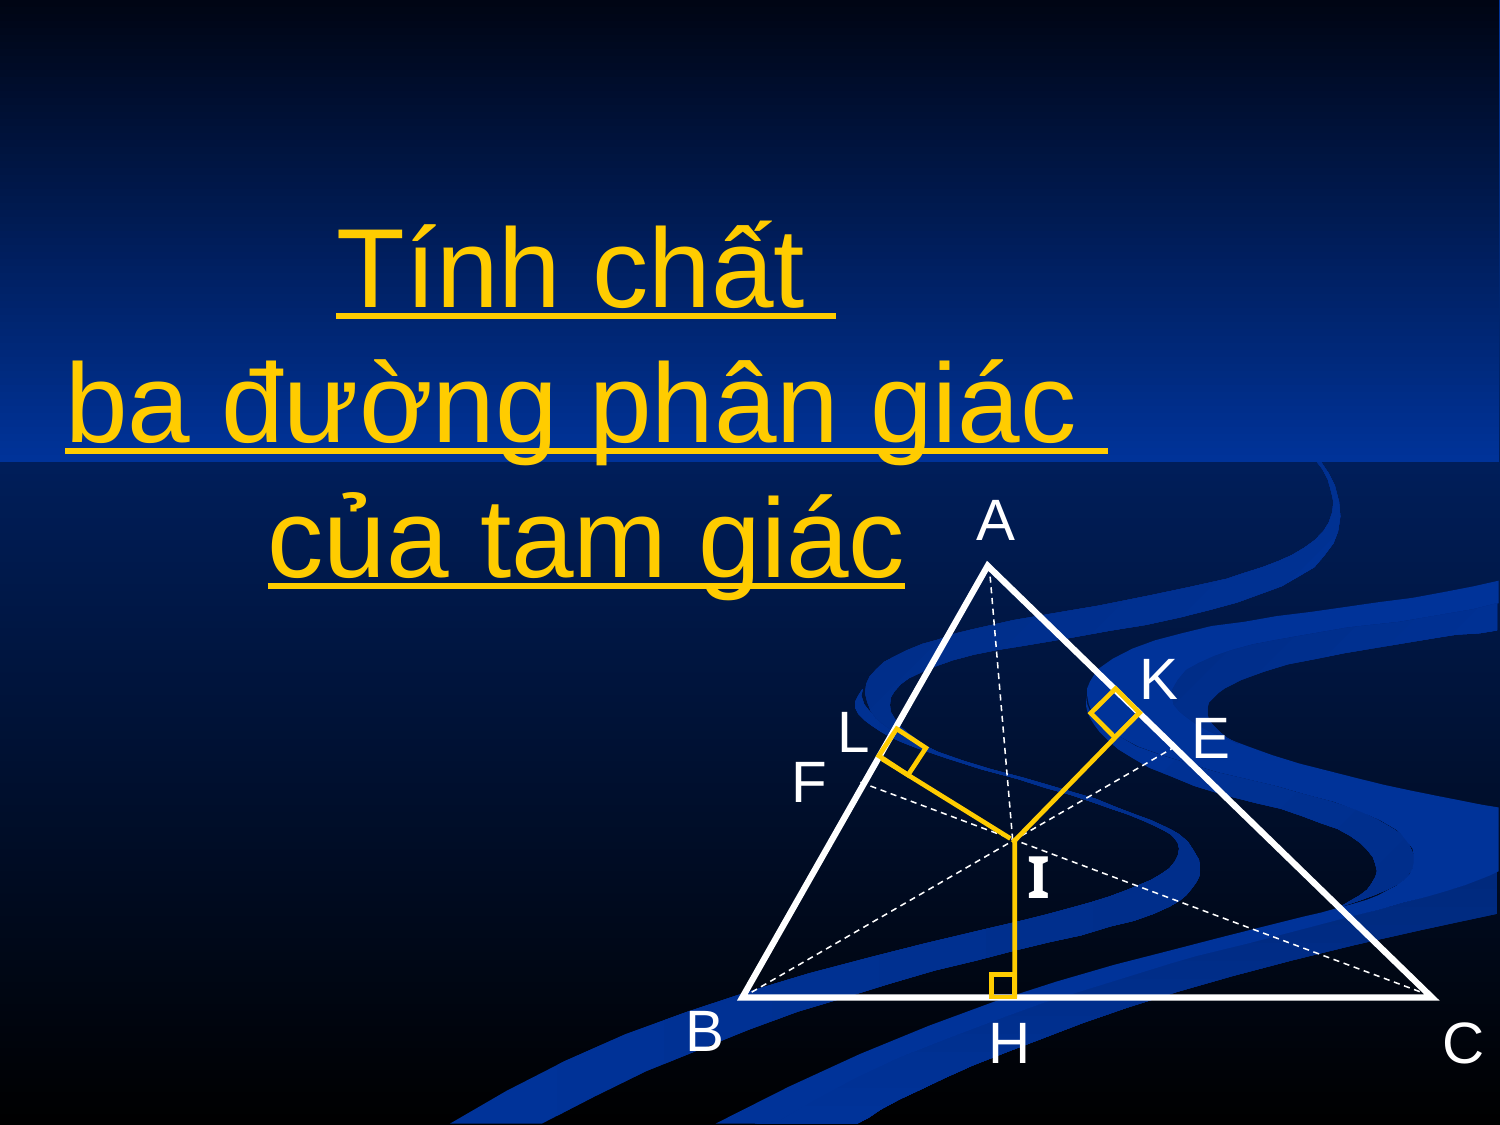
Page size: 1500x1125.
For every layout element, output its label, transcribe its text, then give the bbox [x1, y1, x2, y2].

text_box Tính chất ba đường phân giác của tam giác [50, 187, 1123, 608]
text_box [669, 474, 1500, 1083]
